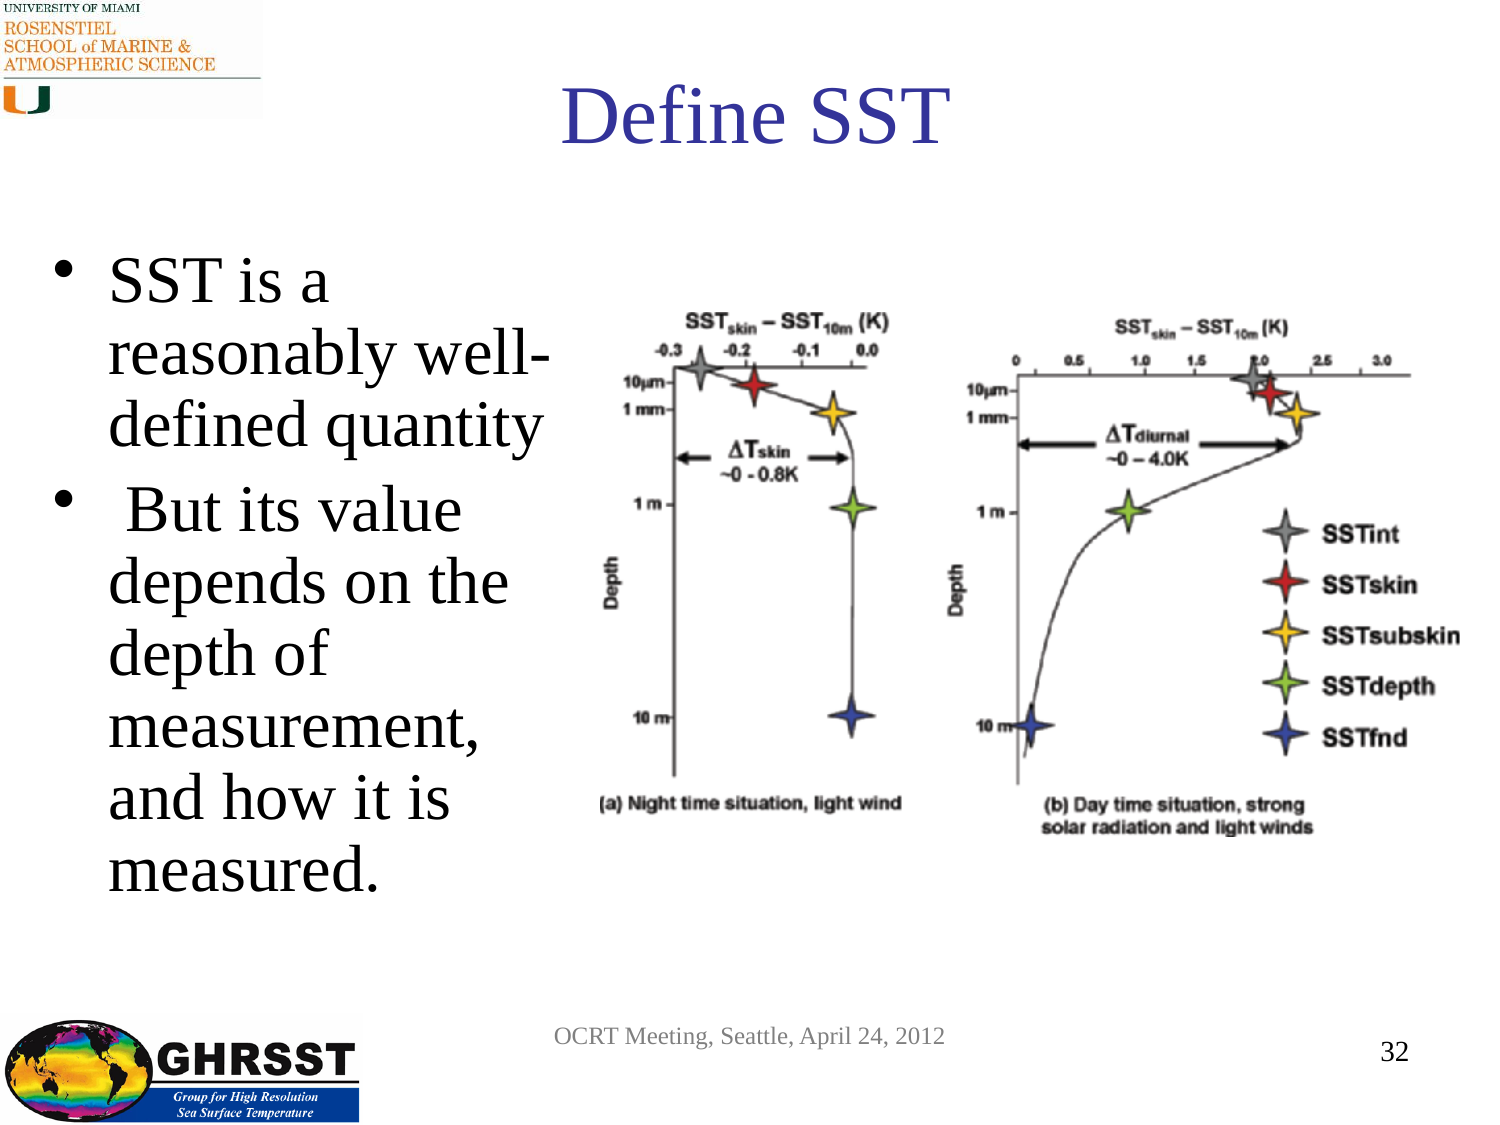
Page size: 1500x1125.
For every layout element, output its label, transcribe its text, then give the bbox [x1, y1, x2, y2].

title Define SST [262, 44, 1251, 176]
footer OCRT Meeting, Seattle, April 24, 2012 [512, 1012, 988, 1091]
list SST is a reasonably well-defined quantity But its value depends on the depth of measurement, and how it is measured. [37, 237, 588, 981]
picture [0, 1013, 363, 1125]
picture [599, 312, 1460, 837]
slide_number 32 [1074, 1024, 1426, 1103]
picture [0, 0, 263, 119]
